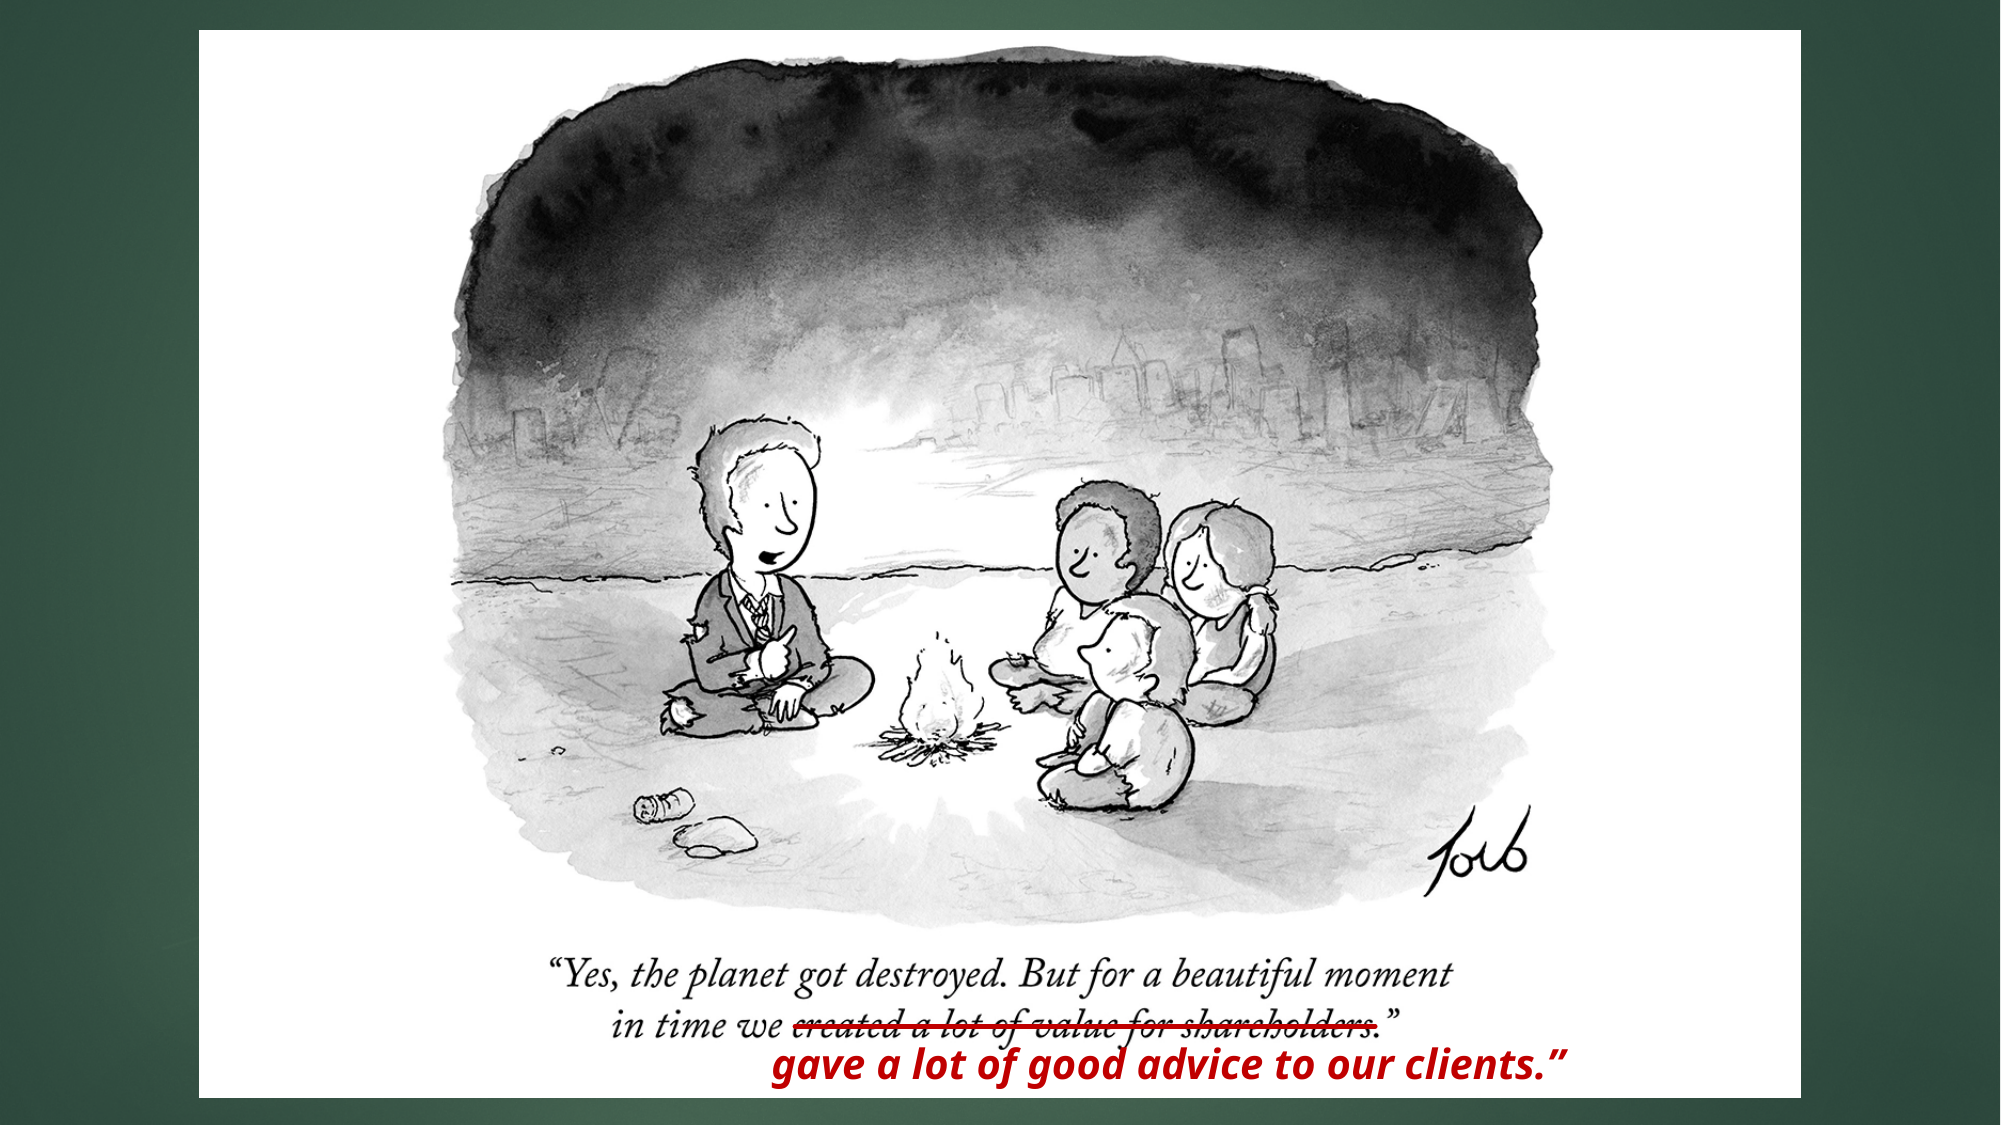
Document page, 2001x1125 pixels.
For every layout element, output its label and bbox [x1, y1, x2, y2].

picture [199, 30, 1801, 1099]
